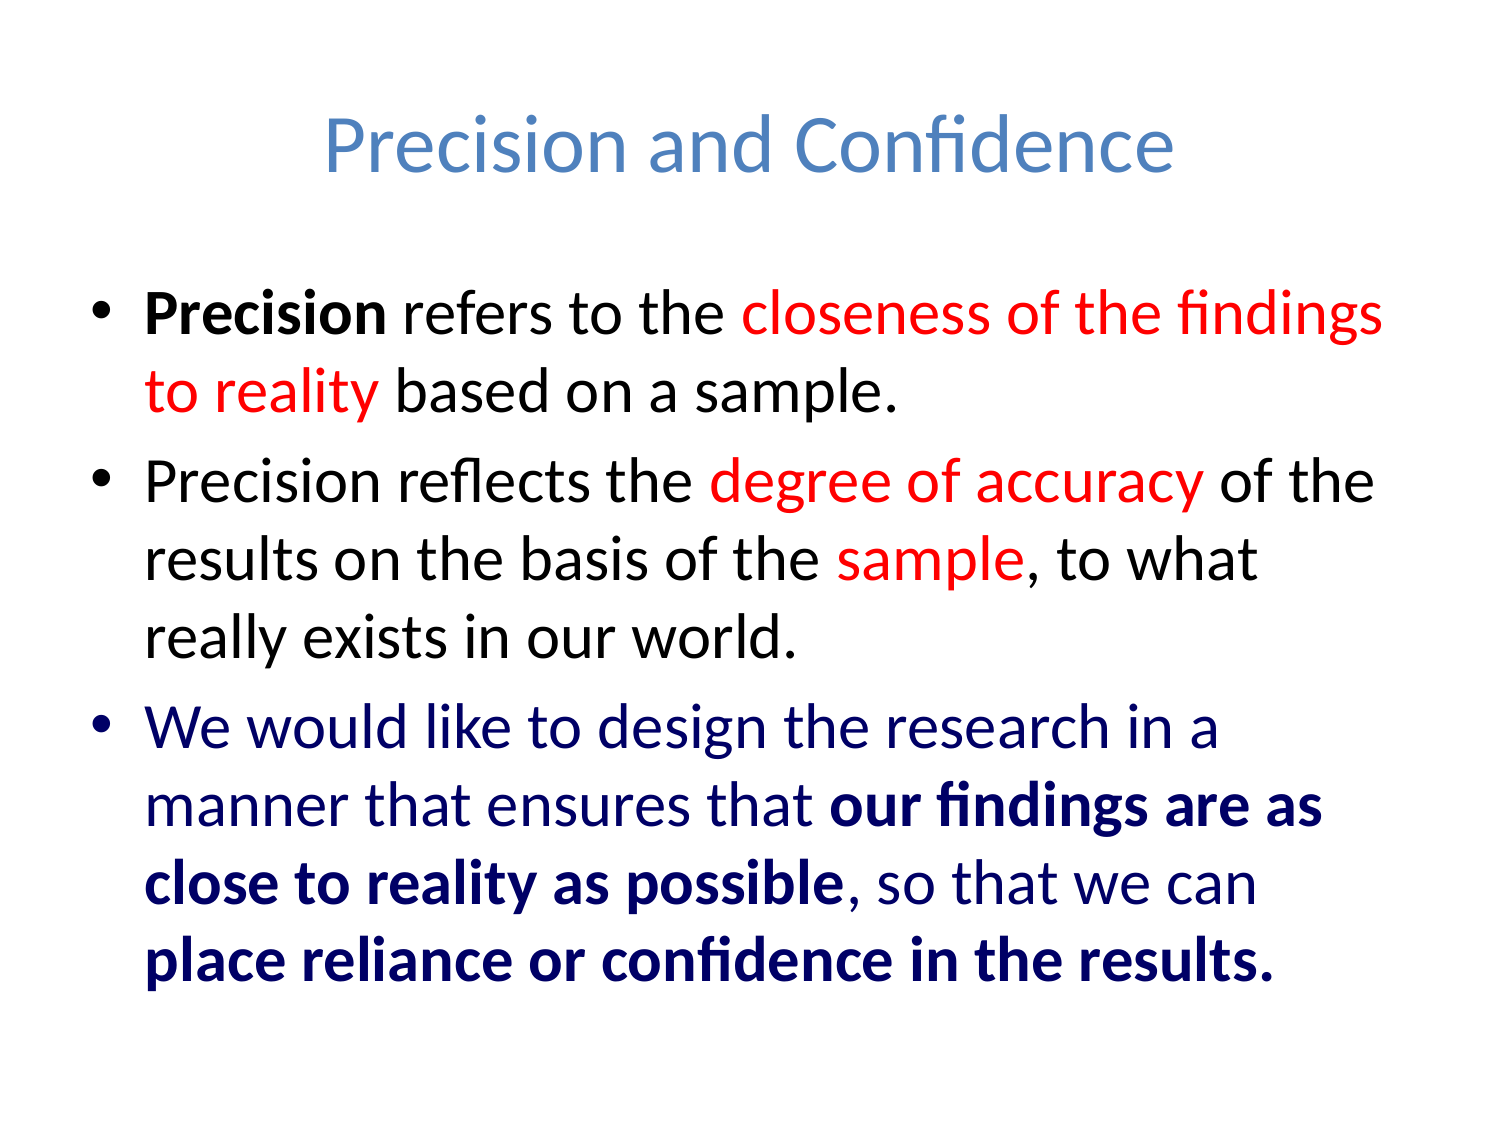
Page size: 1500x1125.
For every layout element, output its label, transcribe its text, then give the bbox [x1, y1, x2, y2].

list Precision refers to the closeness of the findings to reality based on a sample. Precision reflects the degree of accuracy of the results on the basis of the sample, to what really exists in our world. We would like to design the research in a manner that ensures that our findings are as close to reality as possible, so that we can place reliance or confidence in the results. [75, 262, 1425, 1005]
title Precision and Confidence [75, 45, 1425, 233]
